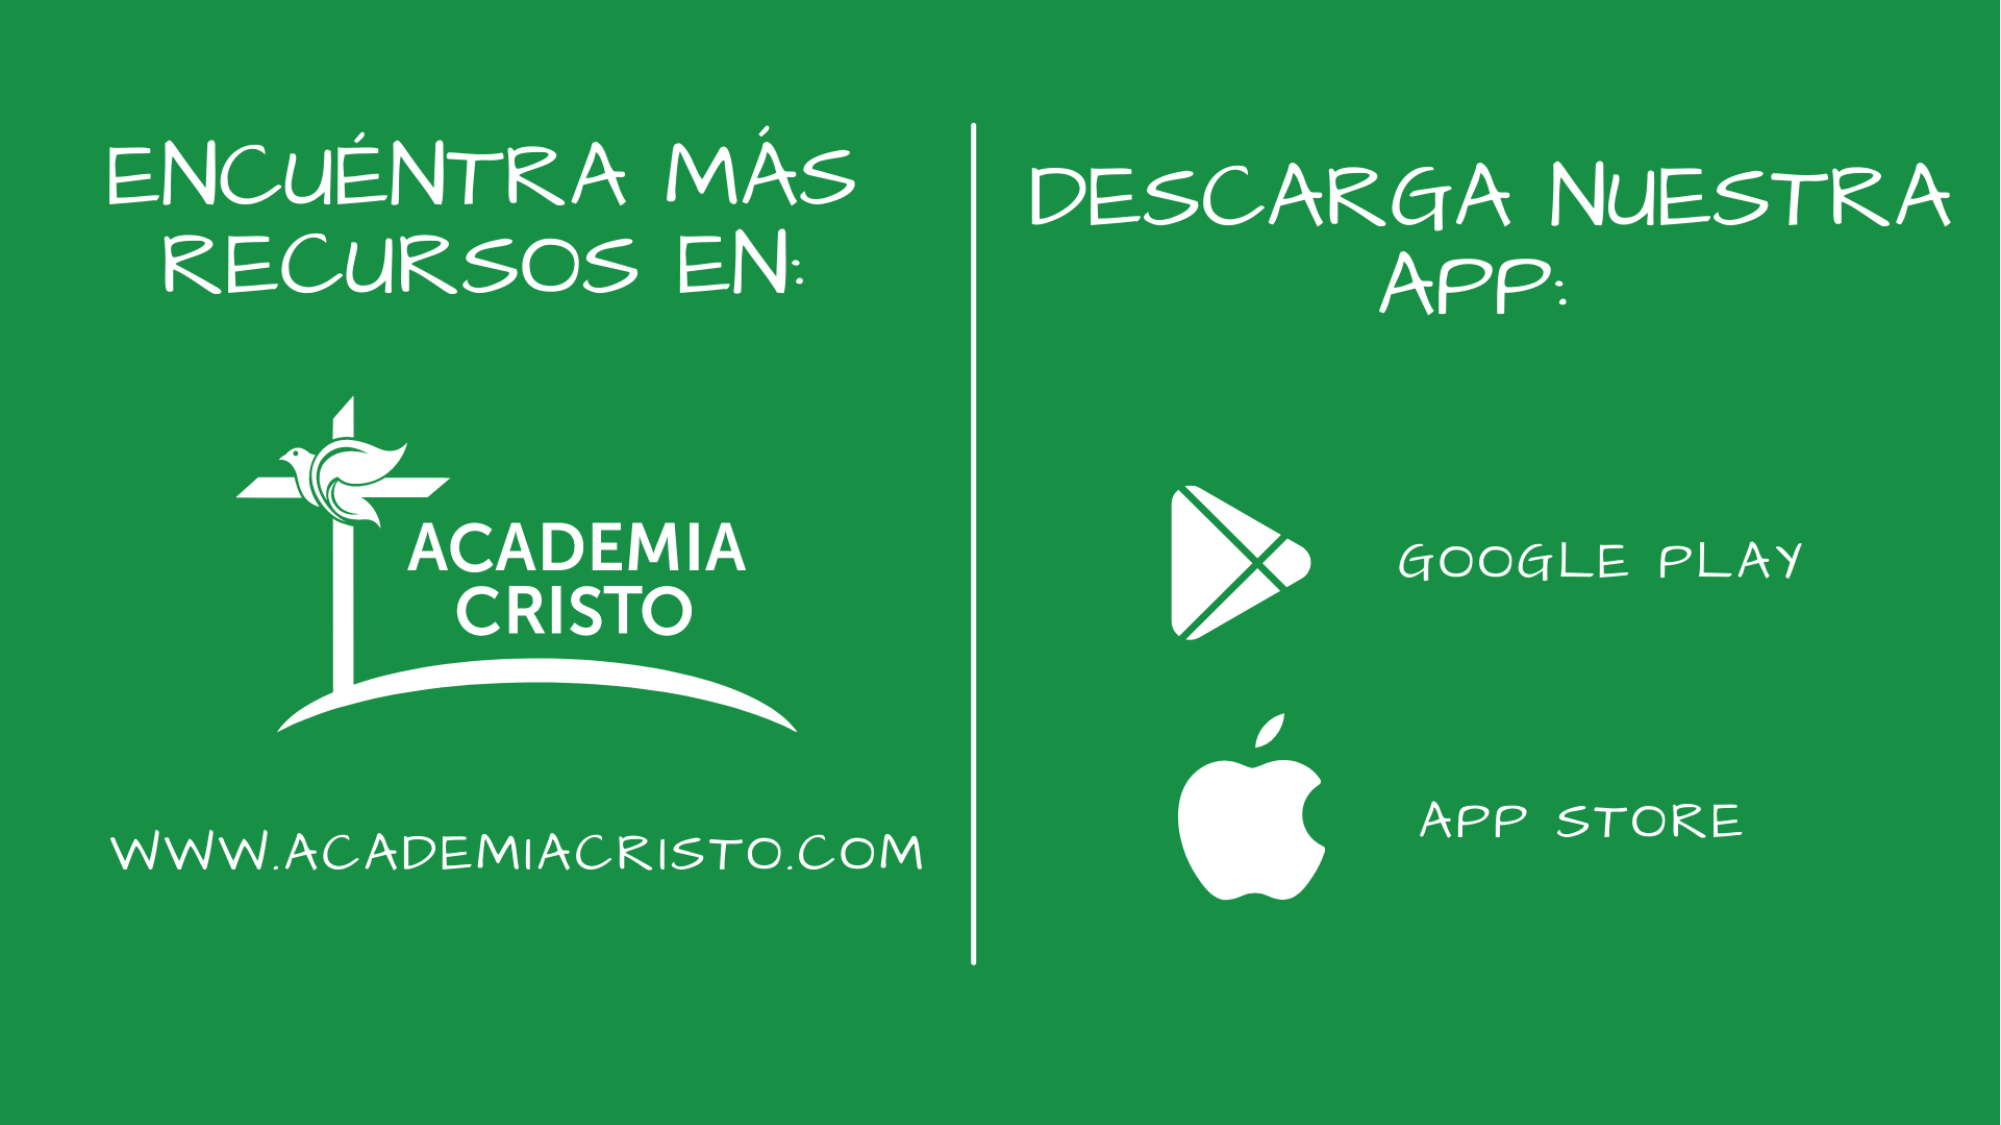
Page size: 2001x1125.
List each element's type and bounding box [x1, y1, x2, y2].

list [0, 0, 2000, 1125]
